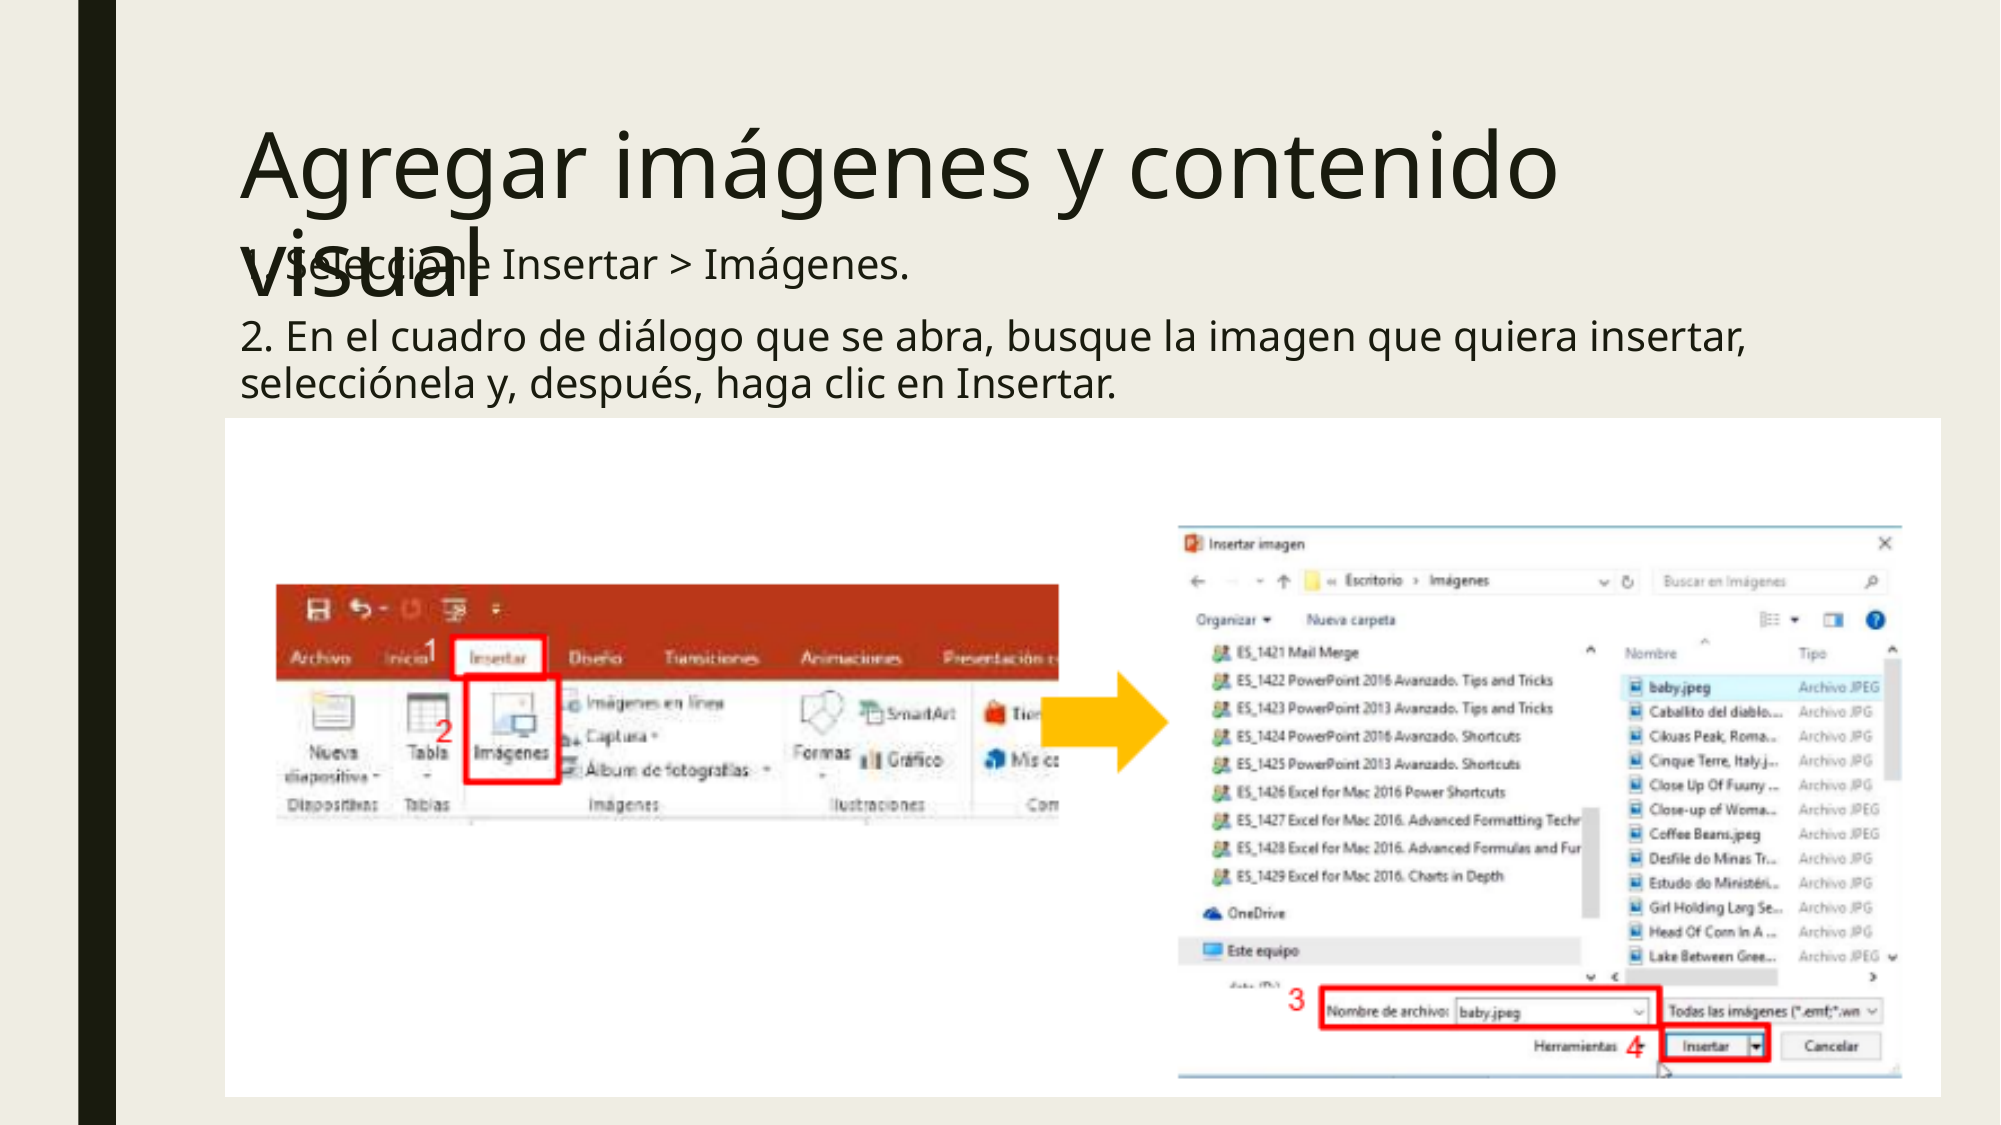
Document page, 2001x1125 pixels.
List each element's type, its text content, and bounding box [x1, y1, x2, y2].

title Agregar imágenes y contenido visual [225, 112, 1800, 234]
list 1. Seleccione Insertar > Imágenes. 2. En el cuadro de diálogo que se abra, busque la imagen que quiera insertar, selecciónela y, después, haga clic en Insertar. [225, 234, 1800, 418]
picture [224, 418, 1941, 1097]
